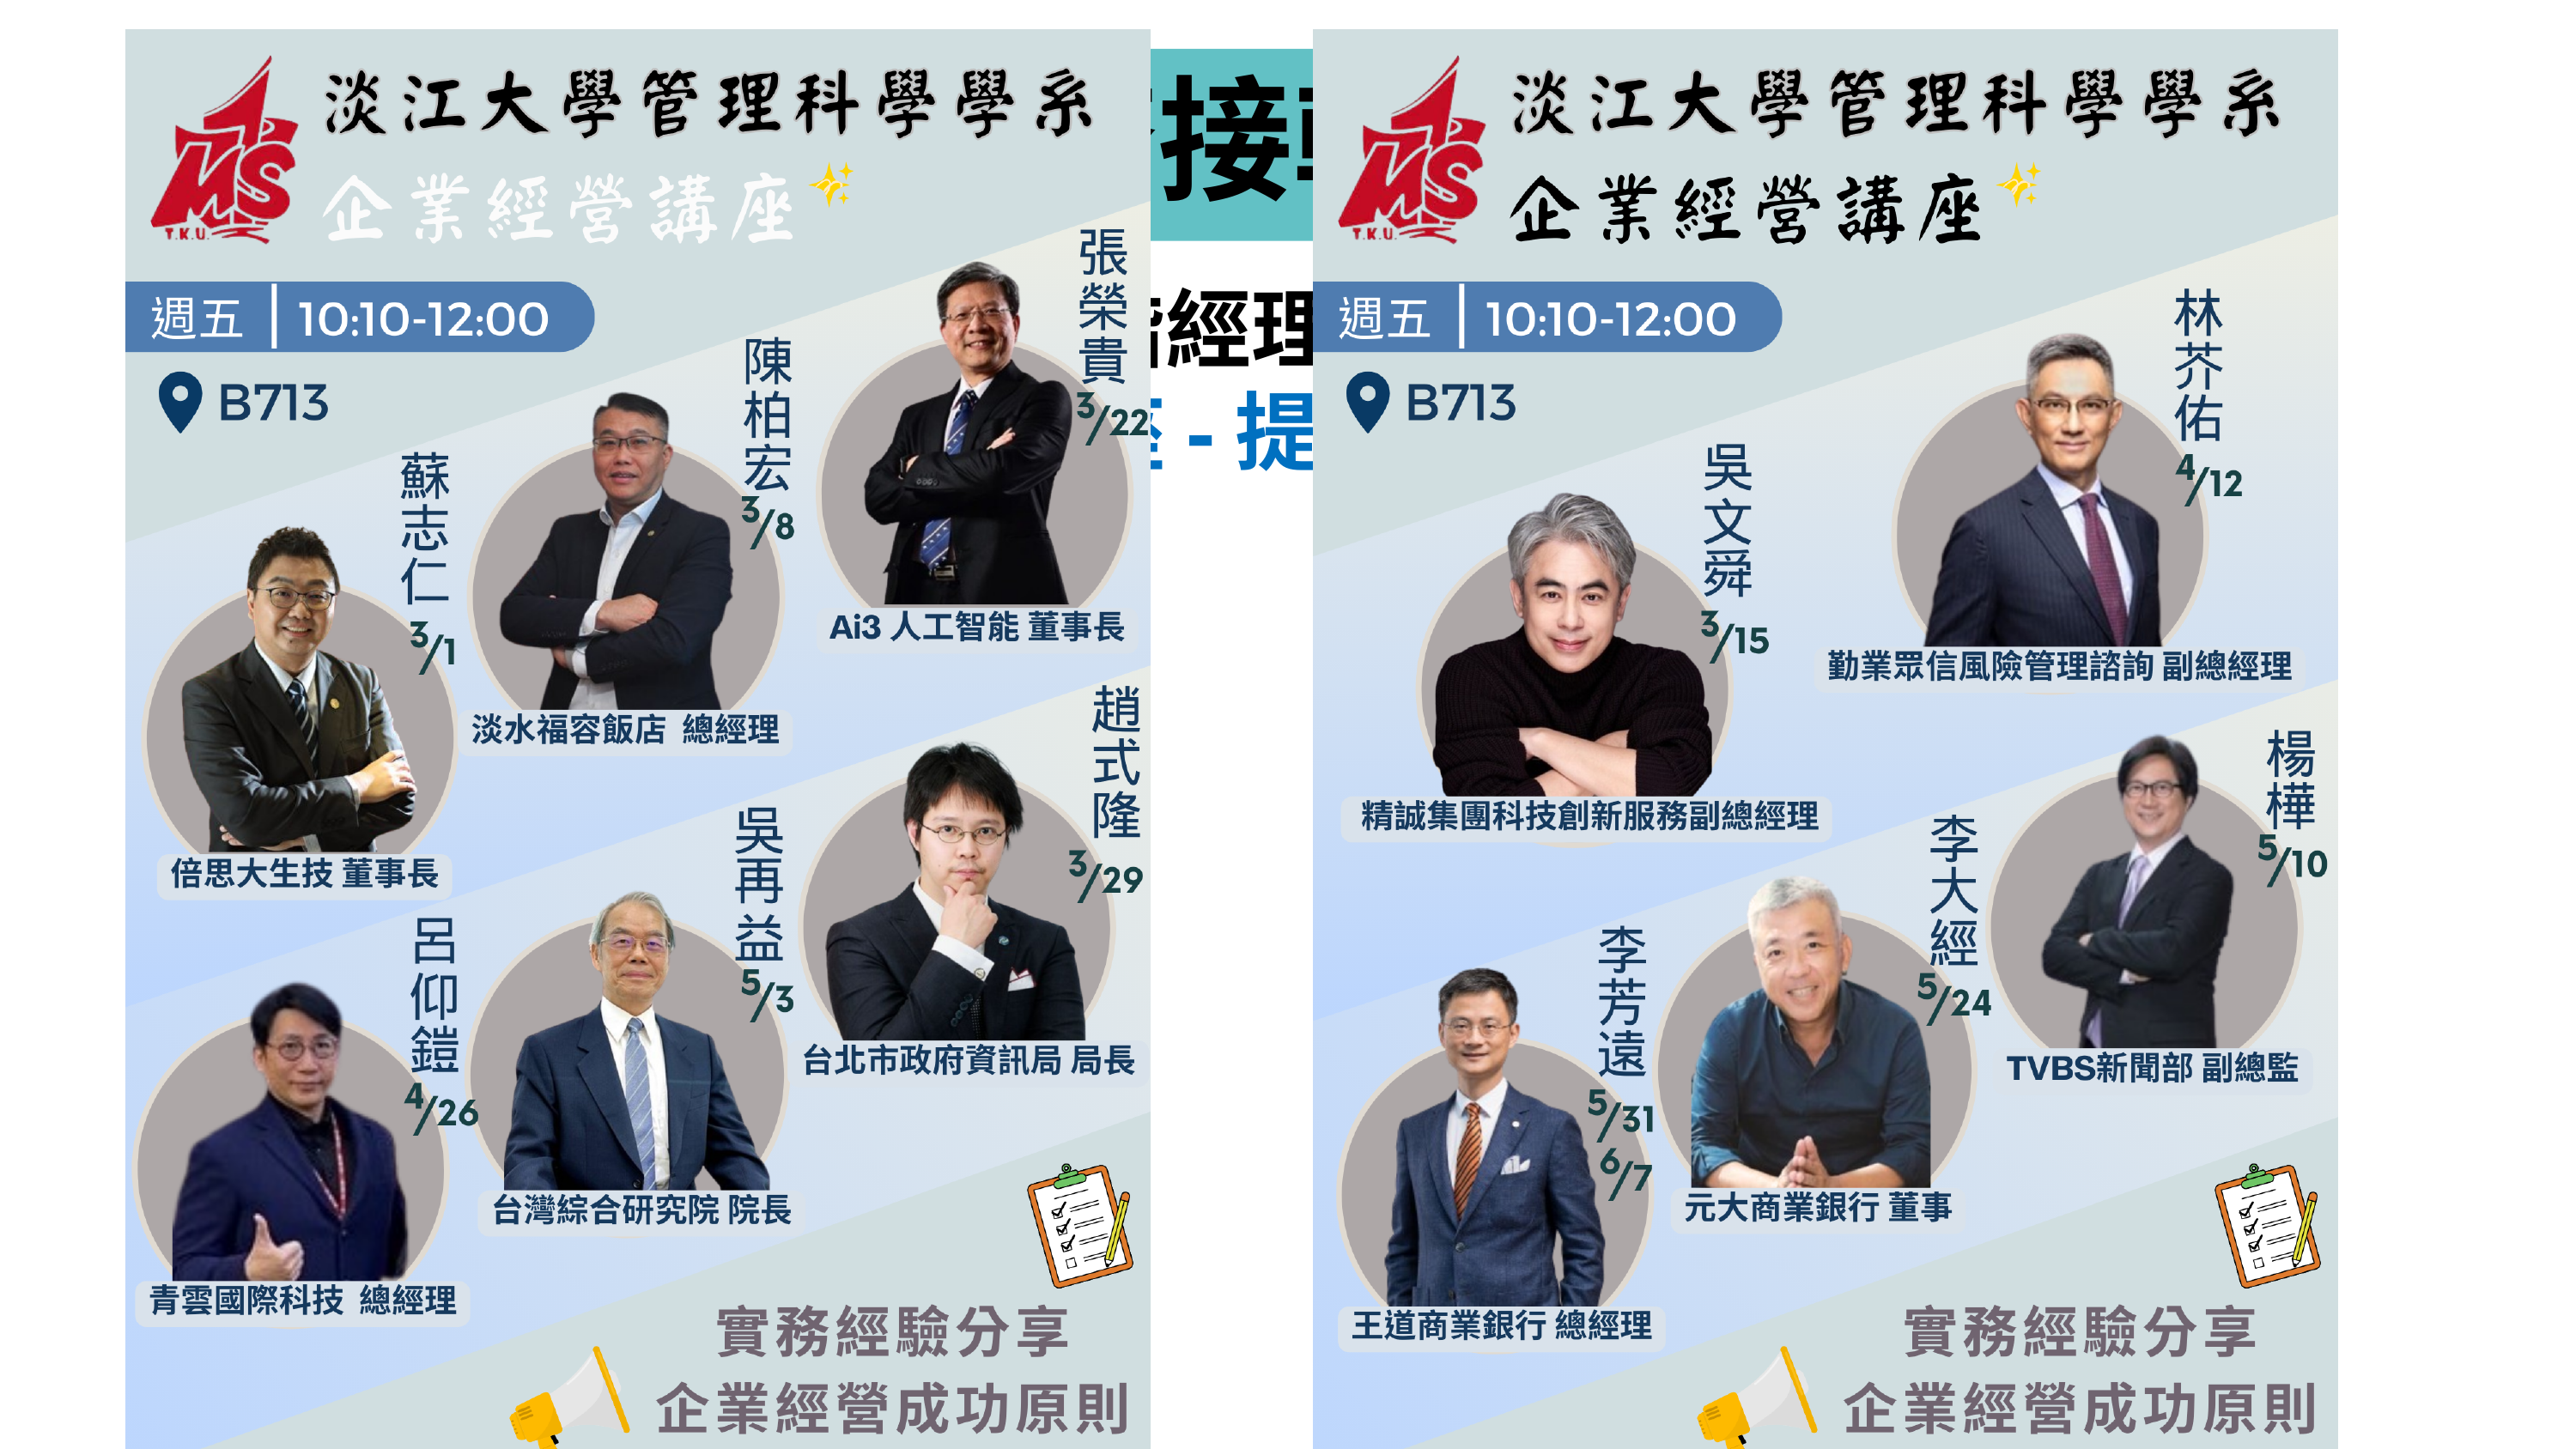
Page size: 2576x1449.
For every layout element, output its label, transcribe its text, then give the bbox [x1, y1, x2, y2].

text_box [1151, 215, 1313, 242]
text_box [1151, 48, 1313, 64]
picture [125, 29, 1151, 1449]
text_box 實務接軌 (2) [1151, 64, 1313, 215]
picture [1313, 29, 2338, 1449]
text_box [1151, 268, 1313, 490]
